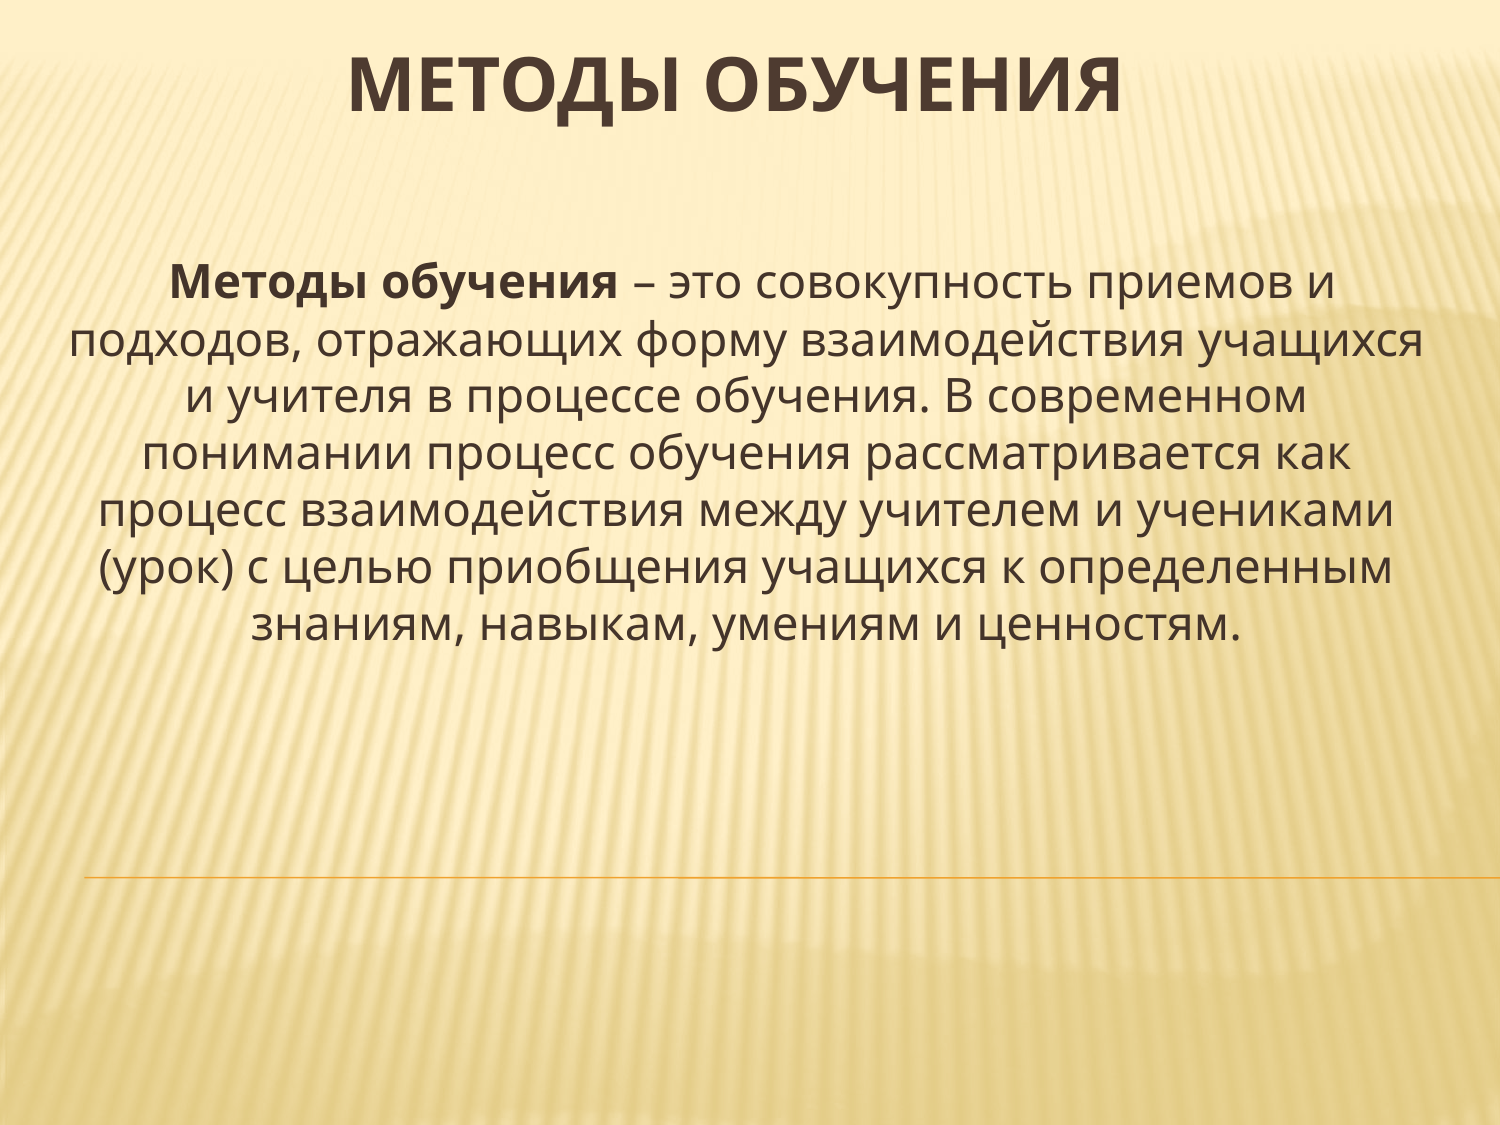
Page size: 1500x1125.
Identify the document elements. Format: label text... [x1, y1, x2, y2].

subtitle Методы обучения – это совокупность приемов и подходов, отражающих форму взаимодействия учащихся и учителя в процессе обучения. В современном понимании процесс обучения рассматривается как процесс взаимодействия между учителем и учениками (урок) с целью приобщения учащихся к определенным знаниям, навыкам, умениям и ценностям. [53, 184, 1441, 658]
title Методы обучения [41, 28, 1430, 230]
